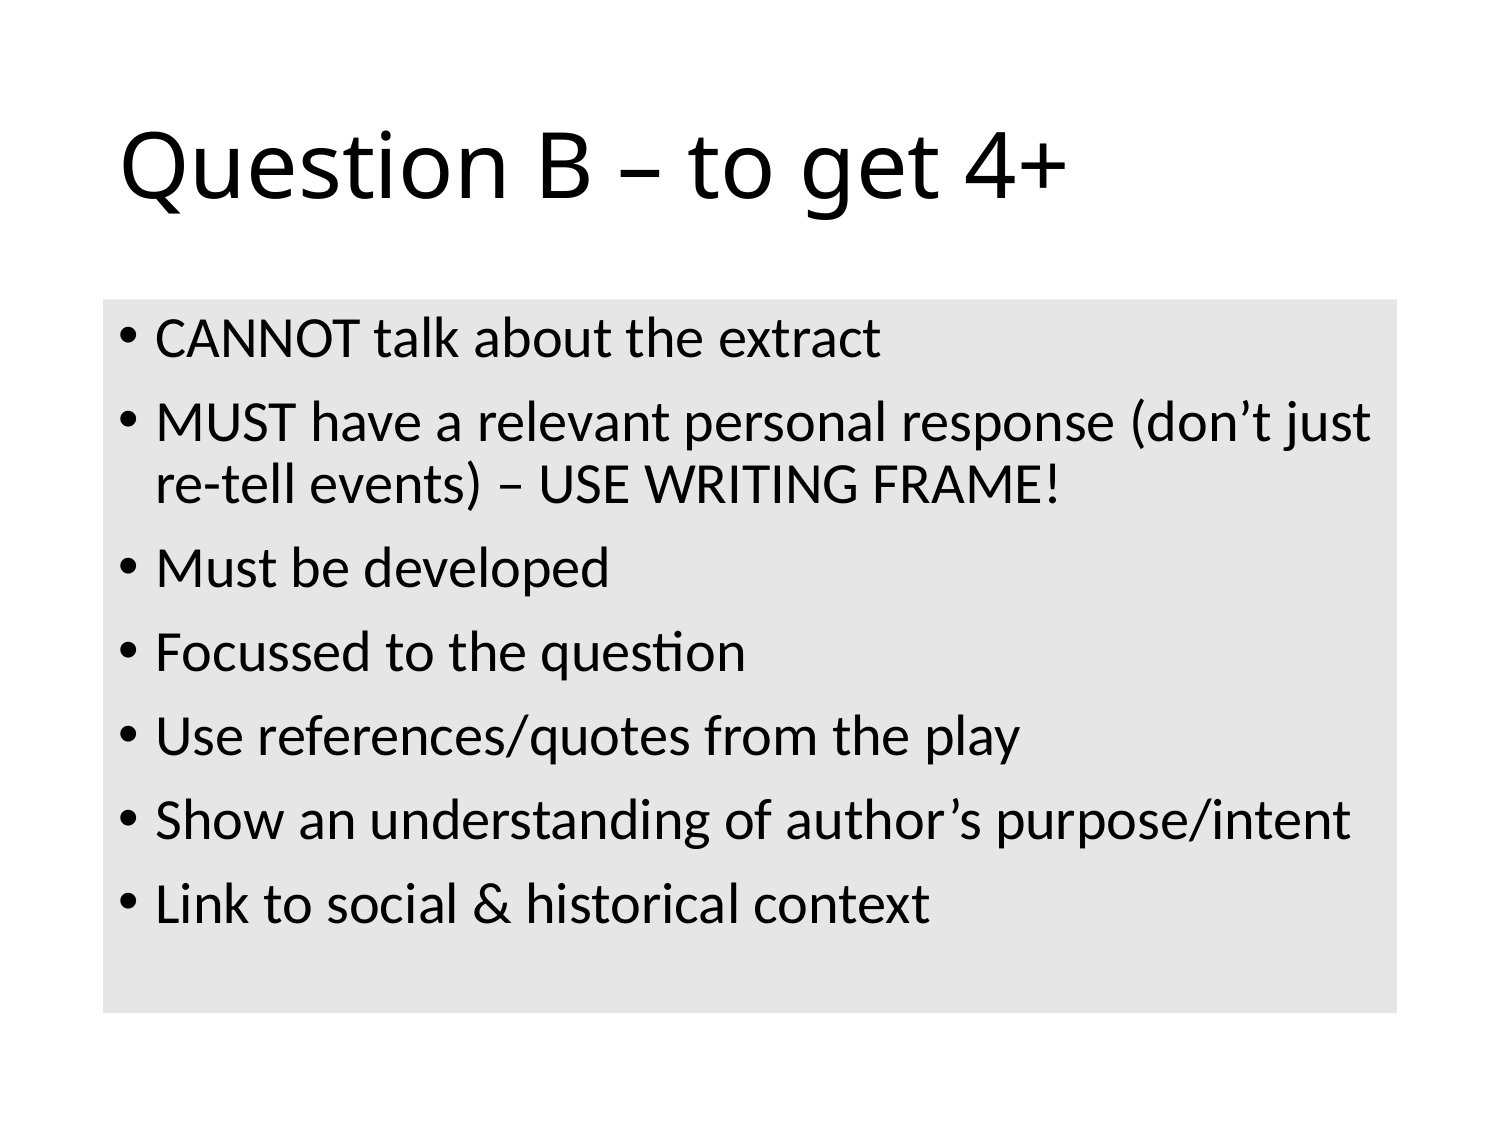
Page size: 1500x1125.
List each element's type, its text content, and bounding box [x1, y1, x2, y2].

list CANNOT talk about the extract MUST have a relevant personal response (don’t just re-tell events) – USE WRITING FRAME! Must be developed Focussed to the question Use references/quotes from the play Show an understanding of author’s purpose/intent Link to social & historical context [103, 299, 1397, 1014]
title Question B – to get 4+ [103, 59, 1397, 278]
